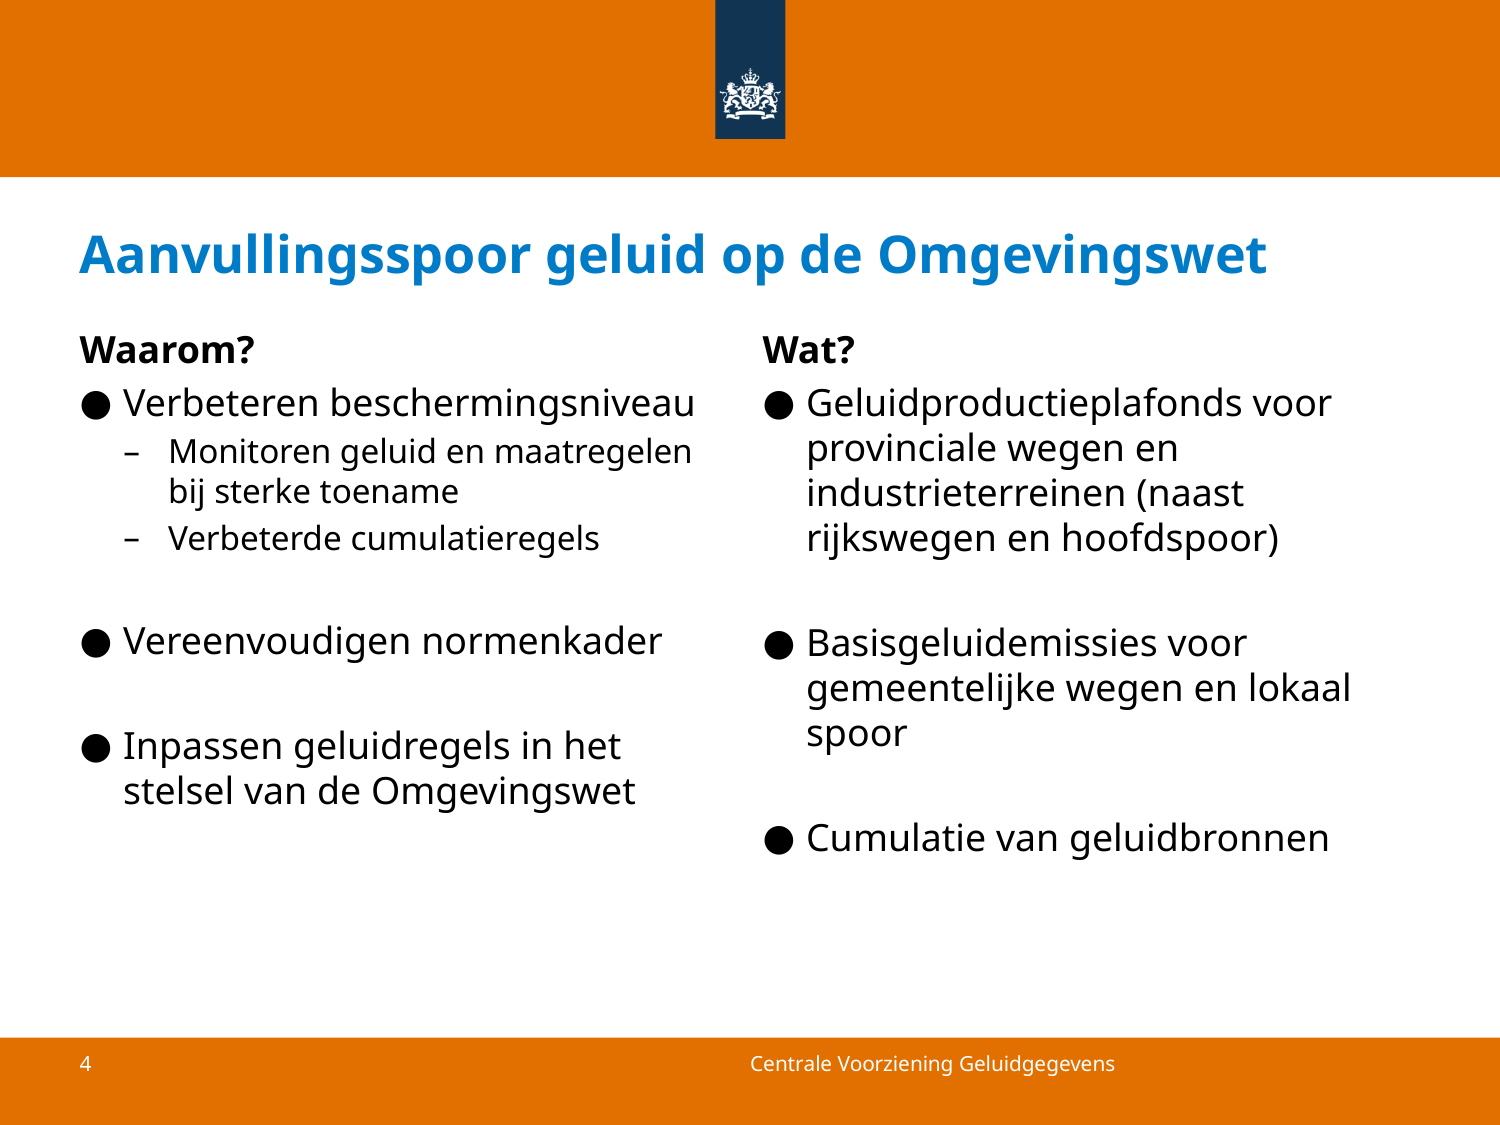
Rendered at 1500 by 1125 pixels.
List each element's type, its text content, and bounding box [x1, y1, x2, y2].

slide_number Centrale Voorziening Geluidgegevens [750, 1050, 1421, 1075]
title Aanvullingsspoor geluid op de Omgevingswet [79, 210, 1421, 284]
picture [0, 0, 1500, 139]
list Wat? Geluidproductieplafonds voor provinciale wegen en industrieterreinen (naast rijkswegen en hoofdspoor) Basisgeluidemissies voor gemeentelijke wegen en lokaal spoor Cumulatie van geluidbronnen [762, 326, 1421, 1029]
list Waarom? Verbeteren beschermingsniveau Monitoren geluid en maatregelen bij sterke toename Verbeterde cumulatieregels Vereenvoudigen normenkader Inpassen geluidregels in het stelsel van de Omgevingswet [79, 326, 738, 1029]
slide_number 4 [79, 1051, 139, 1075]
